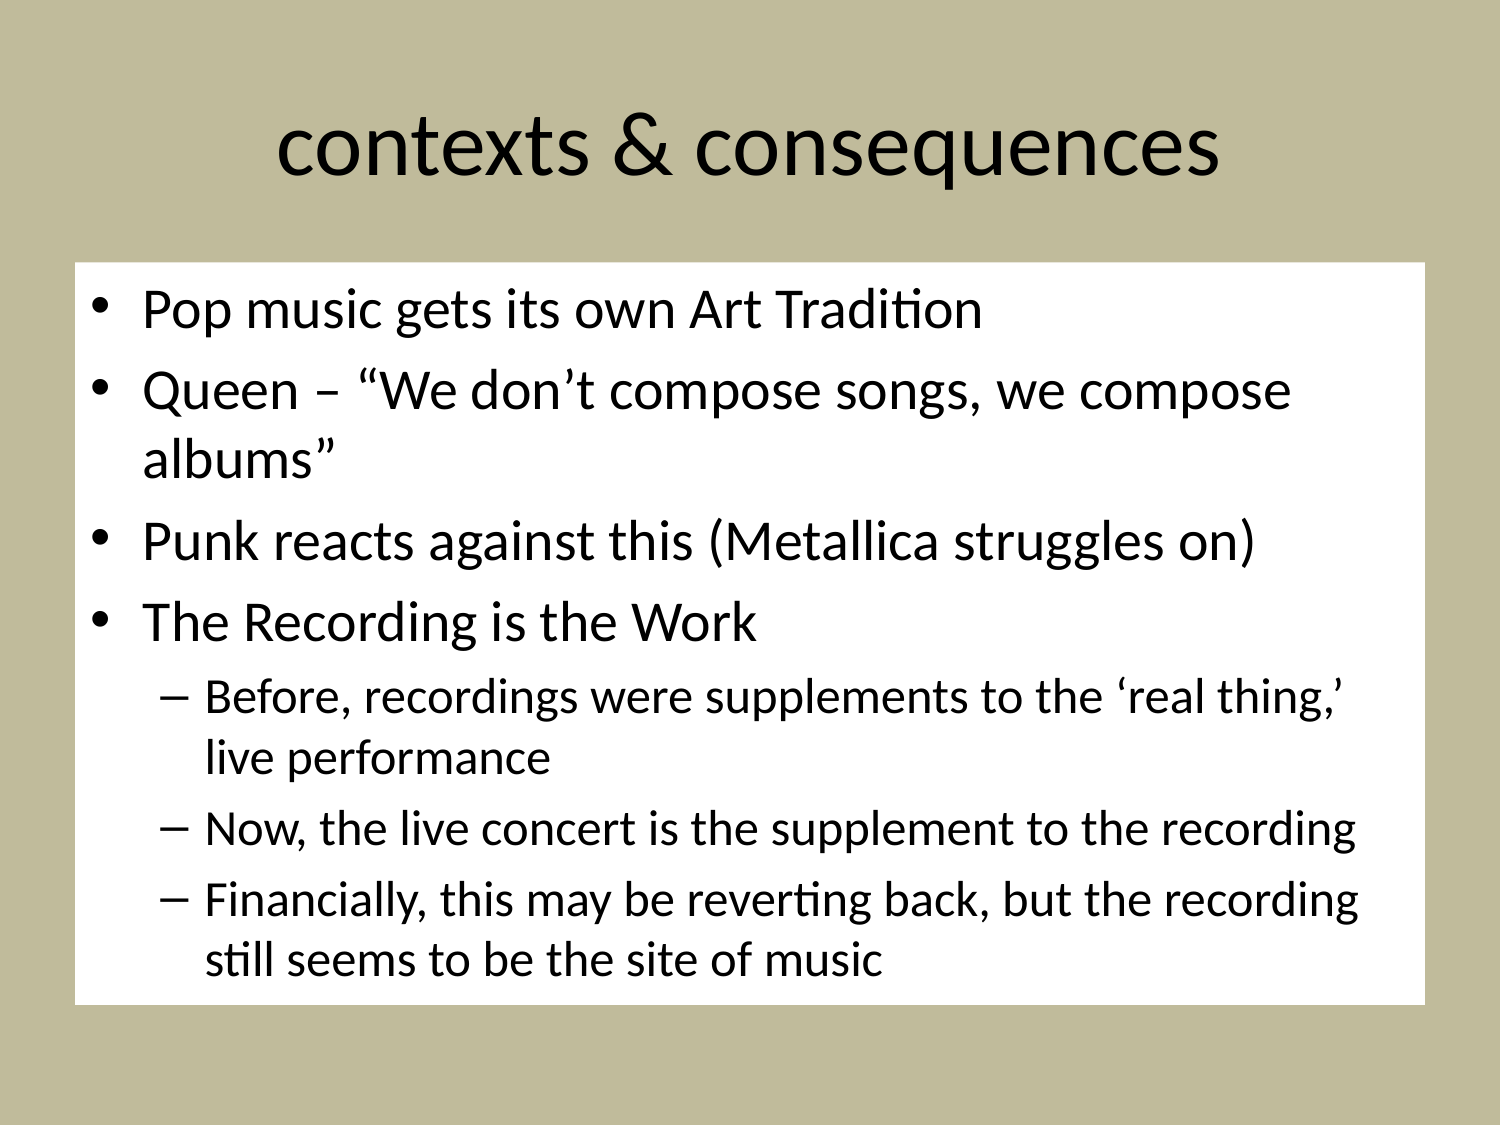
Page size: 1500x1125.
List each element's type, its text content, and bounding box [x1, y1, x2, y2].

list Pop music gets its own Art Tradition Queen – “We don’t compose songs, we compose albums” Punk reacts against this (Metallica struggles on) The Recording is the Work Before, recordings were supplements to the ‘real thing,’ live performance Now, the live concert is the supplement to the recording Financially, this may be reverting back, but the recording still seems to be the site of music [75, 262, 1425, 1005]
title contexts & consequences [75, 45, 1425, 233]
